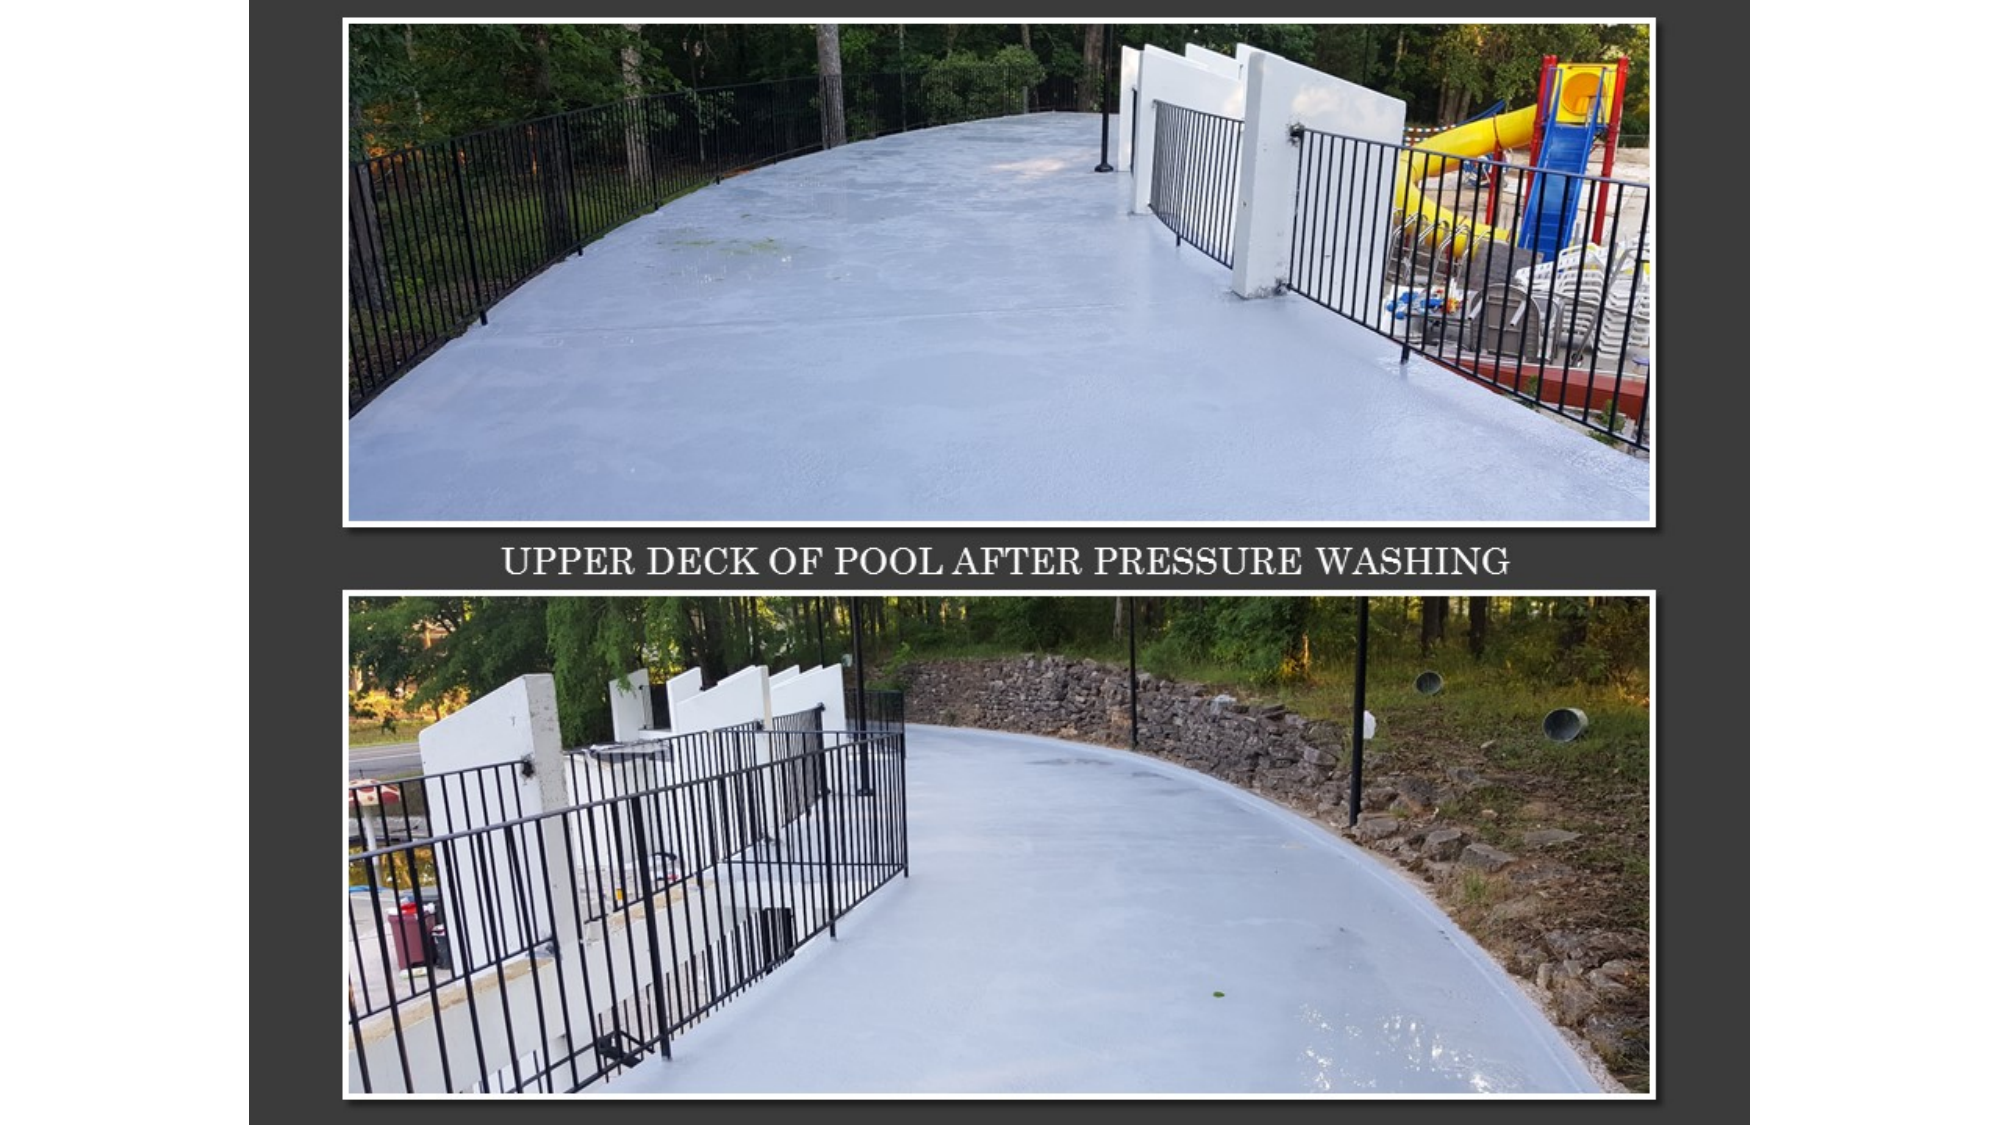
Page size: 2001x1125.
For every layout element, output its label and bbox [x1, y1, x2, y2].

picture [249, 0, 1750, 1125]
